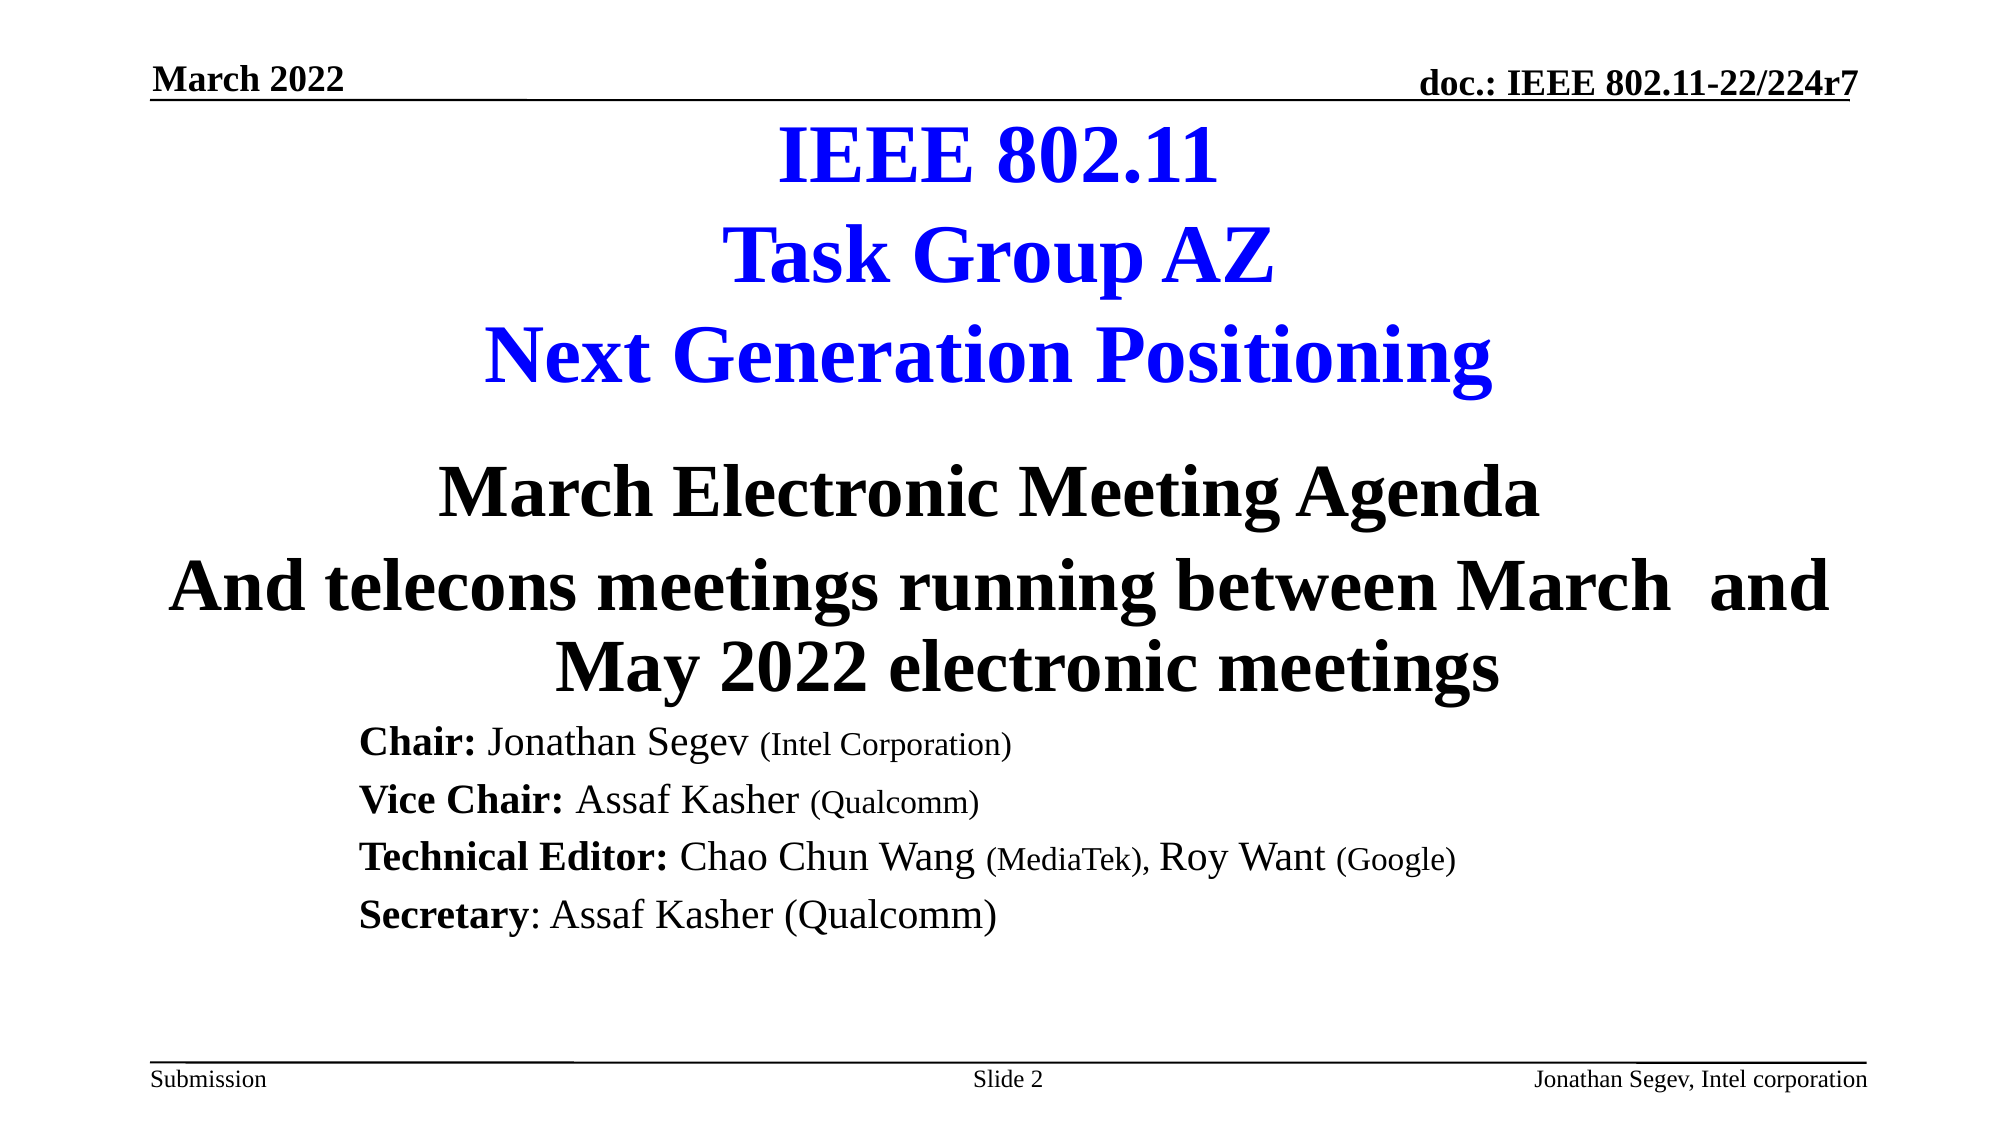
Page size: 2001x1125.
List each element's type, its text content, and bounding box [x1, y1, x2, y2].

slide_number Slide 2 [950, 1061, 1067, 1123]
footer Jonathan Segev, Intel corporation [1171, 1061, 1869, 1093]
title IEEE 802.11 Task Group AZ Next Generation Positioning [149, 112, 1850, 386]
list March Electronic Meeting Agenda And telecons meetings running between March and May 2022 electronic meetings Chair: Jonathan Segev (Intel Corporation) Vice Chair: Assaf Kasher (Qualcomm) Technical Editor: Chao Chun Wang (MediaTek), Roy Want (Google) Secretary: Assaf Kasher (Qualcomm) [149, 444, 1850, 1000]
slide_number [152, 54, 563, 100]
